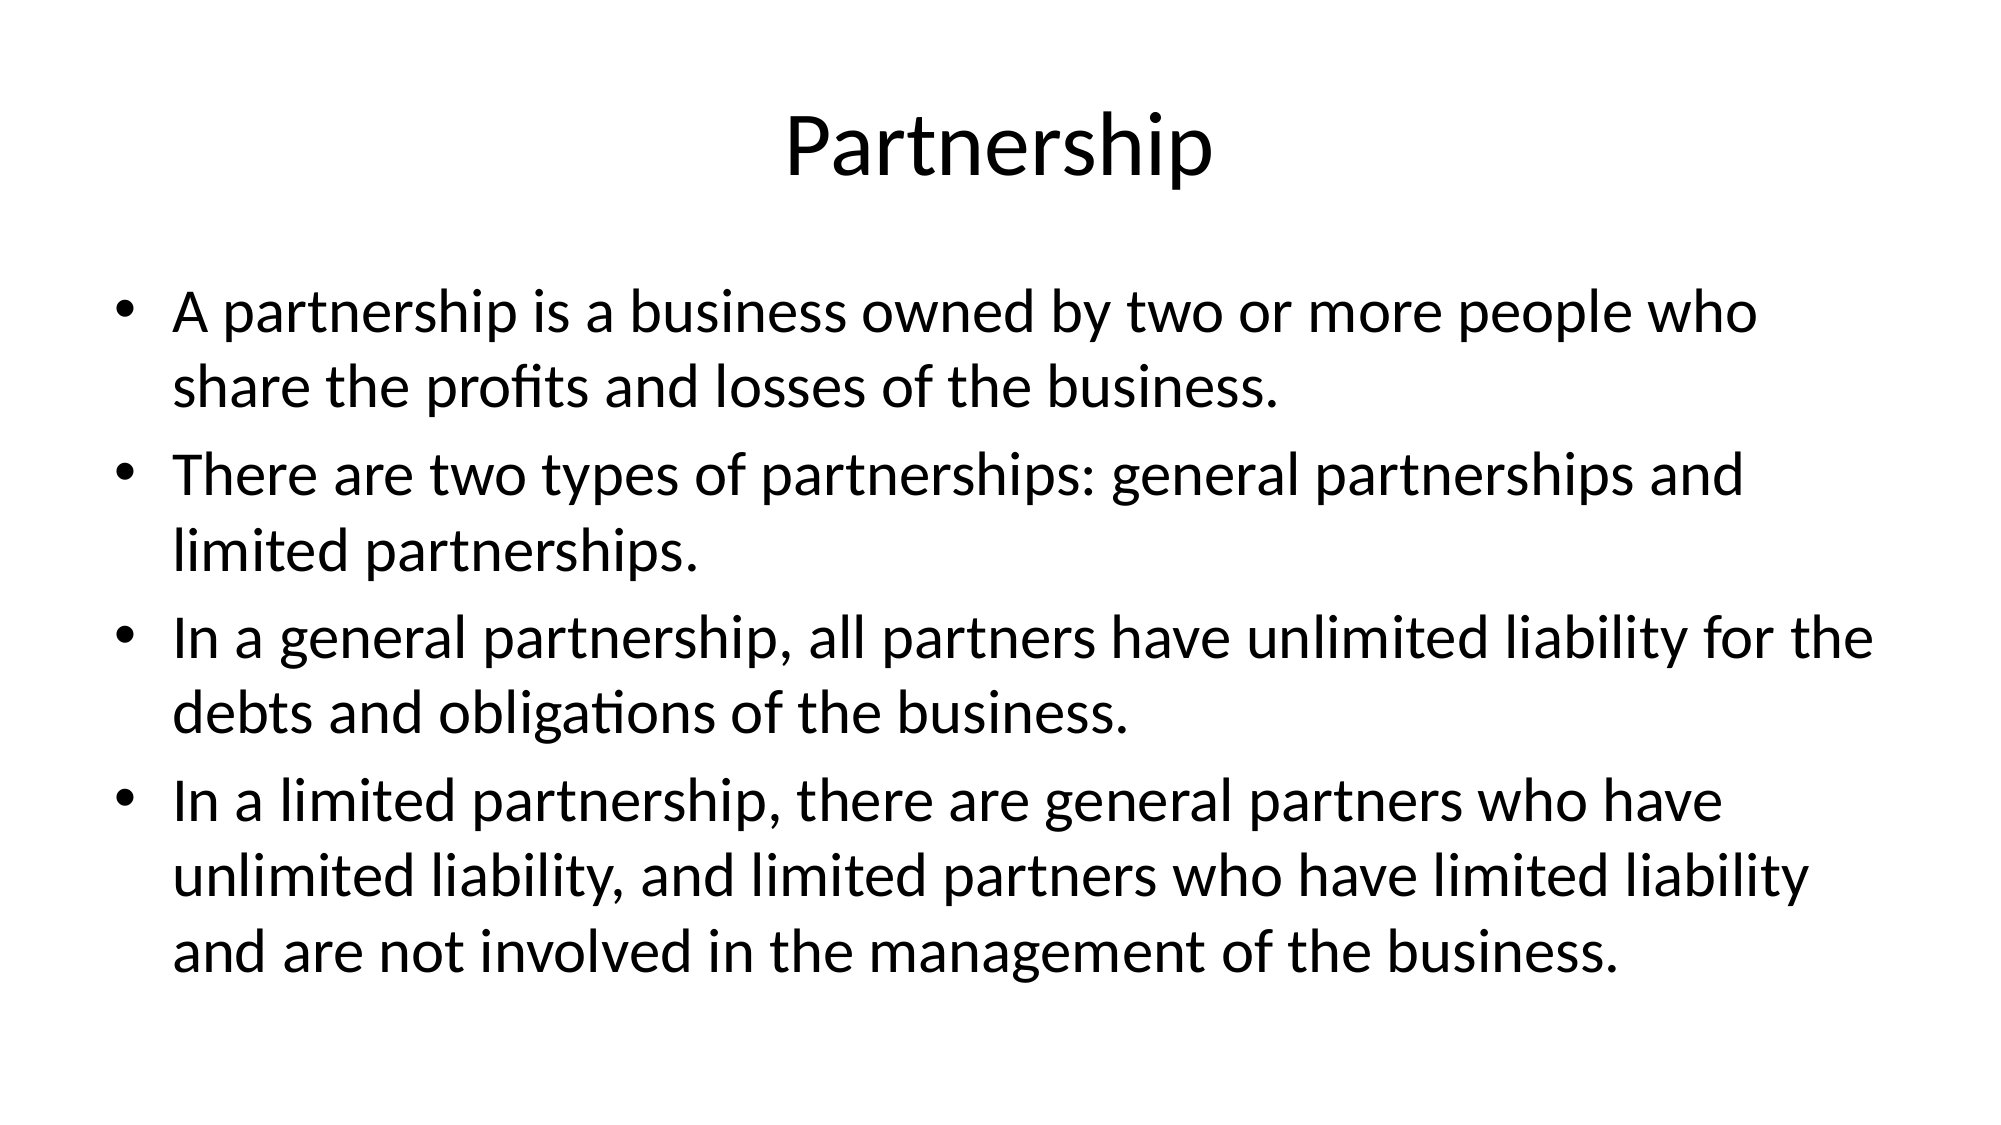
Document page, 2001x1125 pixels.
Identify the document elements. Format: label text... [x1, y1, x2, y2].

title Partnership [99, 45, 1900, 233]
list A partnership is a business owned by two or more people who share the profits and losses of the business. There are two types of partnerships: general partnerships and limited partnerships. In a general partnership, all partners have unlimited liability for the debts and obligations of the business. In a limited partnership, there are general partners who have unlimited liability, and limited partners who have limited liability and are not involved in the management of the business. [99, 262, 1900, 1005]
